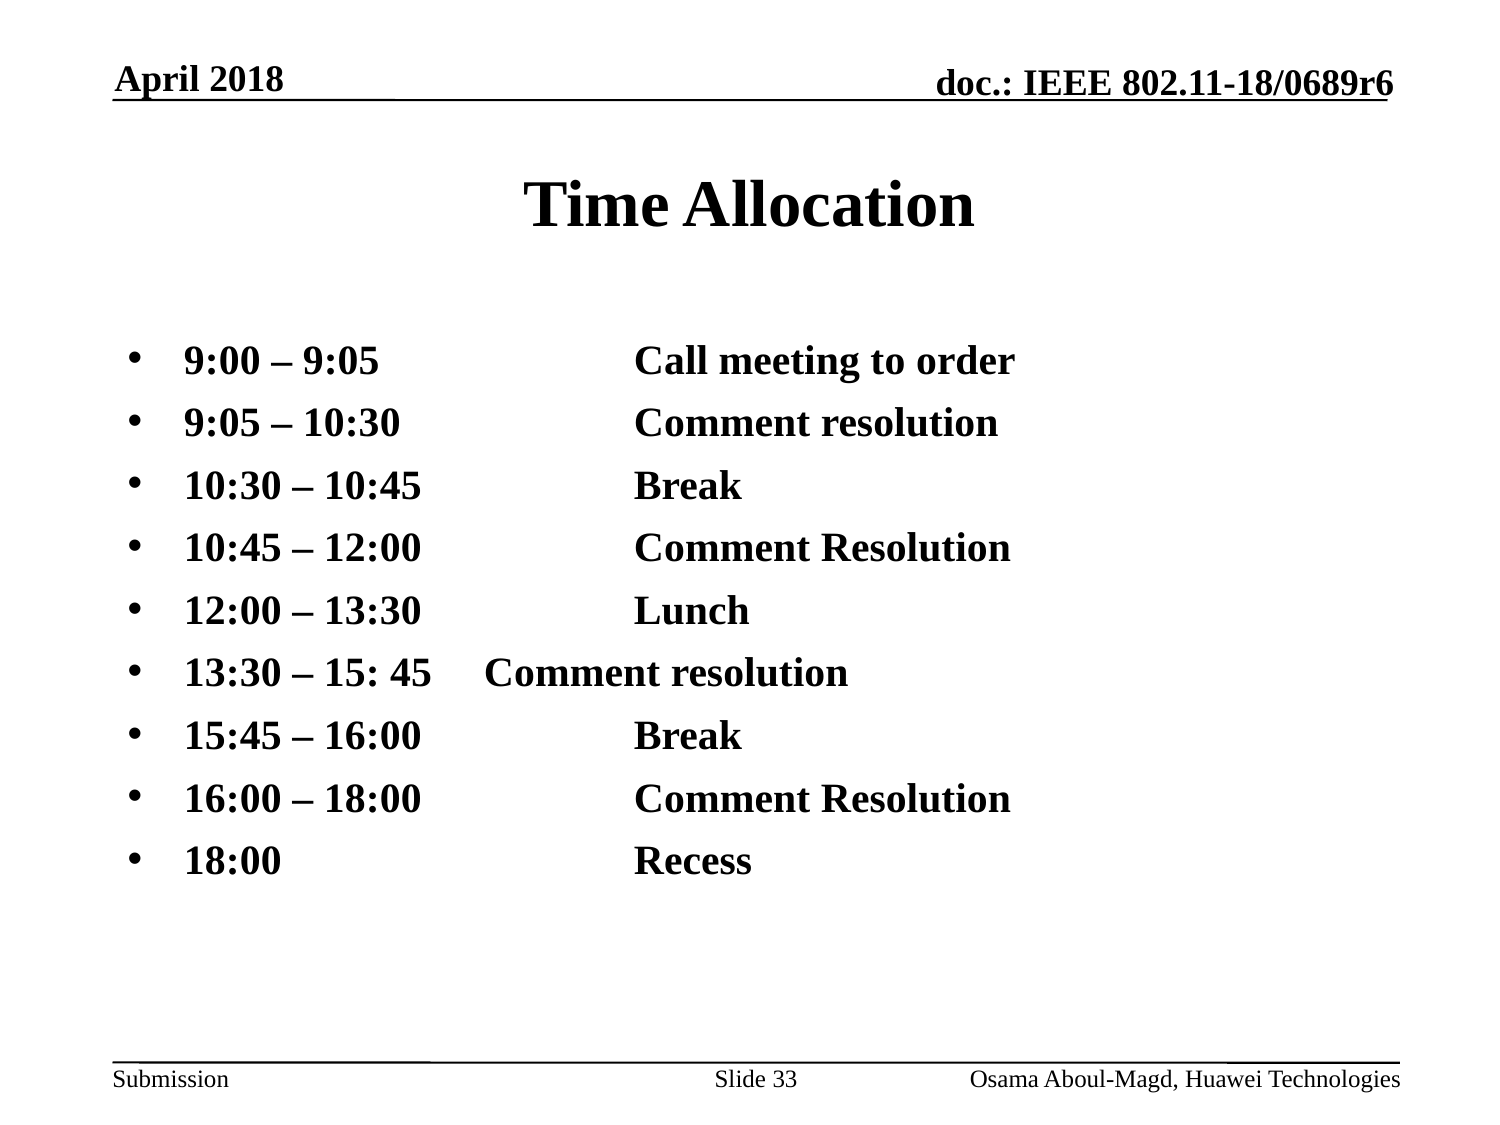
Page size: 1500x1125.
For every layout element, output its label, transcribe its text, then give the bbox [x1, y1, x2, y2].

title Time Allocation [112, 112, 1388, 288]
slide_number Slide 33 [712, 1061, 800, 1123]
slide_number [114, 54, 423, 100]
list 9:00 – 9:05 Call meeting to order 9:05 – 10:30 Comment resolution 10:30 – 10:45 Break 10:45 – 12:00 Comment Resolution 12:00 – 13:30 Lunch 13:30 – 15: 45 Comment resolution 15:45 – 16:00 Break 16:00 – 18:00 Comment Resolution 18:00 Recess [112, 324, 1388, 1000]
footer Osama Aboul-Magd, Huawei Technologies [878, 1061, 1402, 1093]
